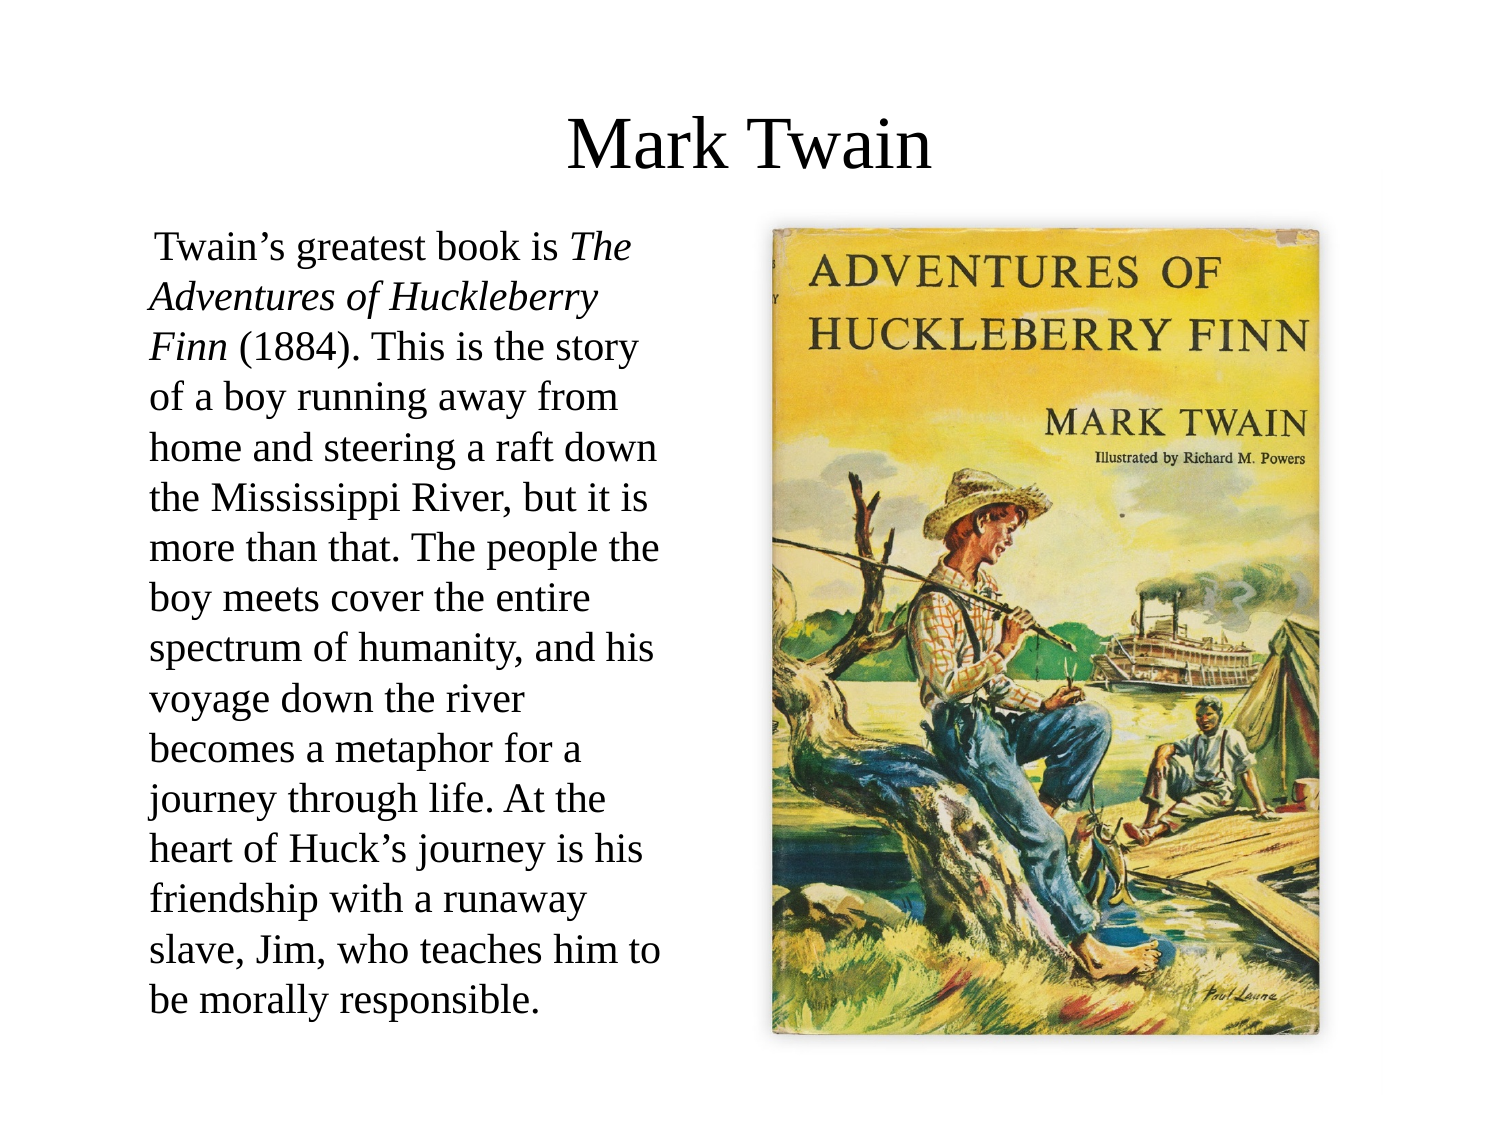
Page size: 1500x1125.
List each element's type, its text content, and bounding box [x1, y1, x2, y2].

list Twain’s greatest book is The Adventures of Huckleberry Finn (1884). This is the story of a boy running away from home and steering a raft down the Mississippi River, but it is more than that. The people the boy meets cover the entire spectrum of humanity, and his voyage down the river becomes a metaphor for a journey through life. At the heart of Huck’s journey is his friendship with a runaway slave, Jim, who teaches him to be morally responsible. [82, 210, 692, 1043]
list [714, 169, 1384, 1095]
title Mark Twain [75, 45, 1425, 233]
